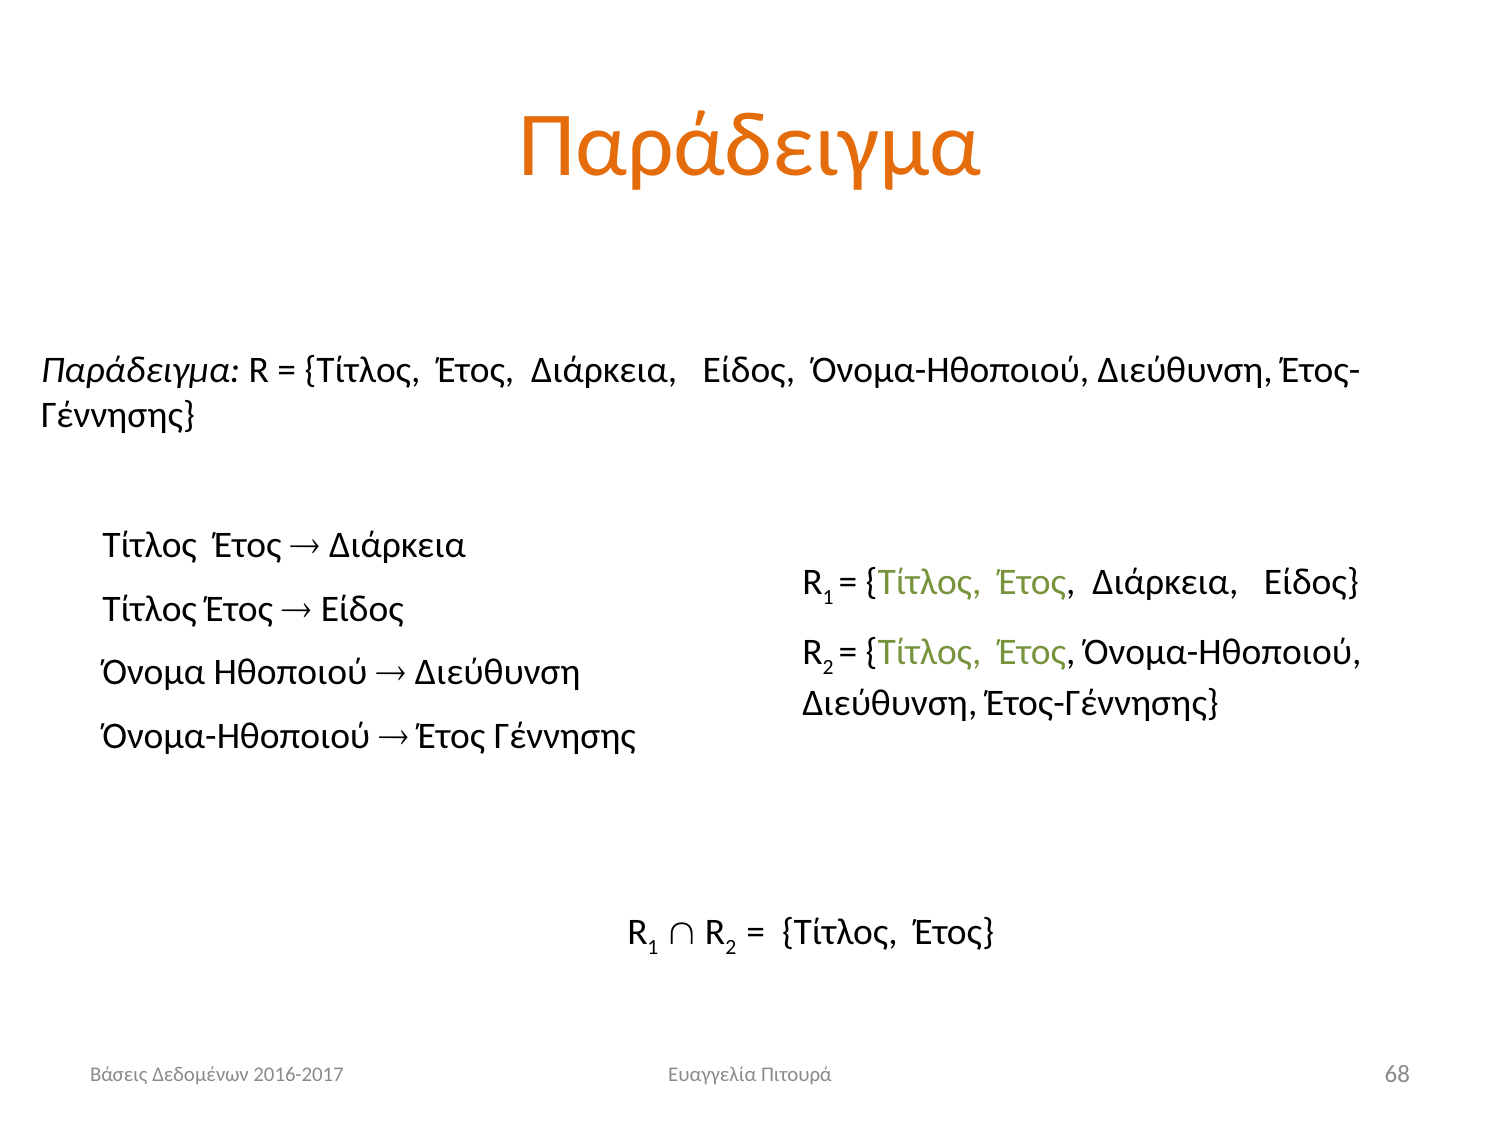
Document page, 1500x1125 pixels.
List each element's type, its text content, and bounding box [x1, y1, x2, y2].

title Παράδειγμα [75, 45, 1425, 233]
footer Ευαγγελία Πιτουρά [512, 1042, 988, 1103]
text_box R1  R2 = {Τίτλος, Έτος} [612, 899, 1213, 966]
text_box R1 = {Τίτλος, Έτος, Διάρκεια, Είδος} R2 = {Τίτλος, Έτος, Όνομα-Ηθοποιού, Διεύθυνση, Έτος-Γέννησης} [787, 549, 1450, 731]
text_box Παράδειγμα: R = {Τίτλος, Έτος, Διάρκεια, Είδος, Όνομα-Ηθοποιού, Διεύθυνση, Έτος-Γέννησης} [26, 337, 1480, 443]
text_box Τίτλος Έτος  Διάρκεια Τίτλος Έτος  Είδος Όνομα Ηθοποιού  Διεύθυνση Όνομα-Ηθοποιού  Έτος Γέννησης [87, 512, 763, 764]
slide_number Βάσεις Δεδομένων 2016-2017 [75, 1042, 425, 1103]
slide_number 68 [1074, 1042, 1425, 1103]
